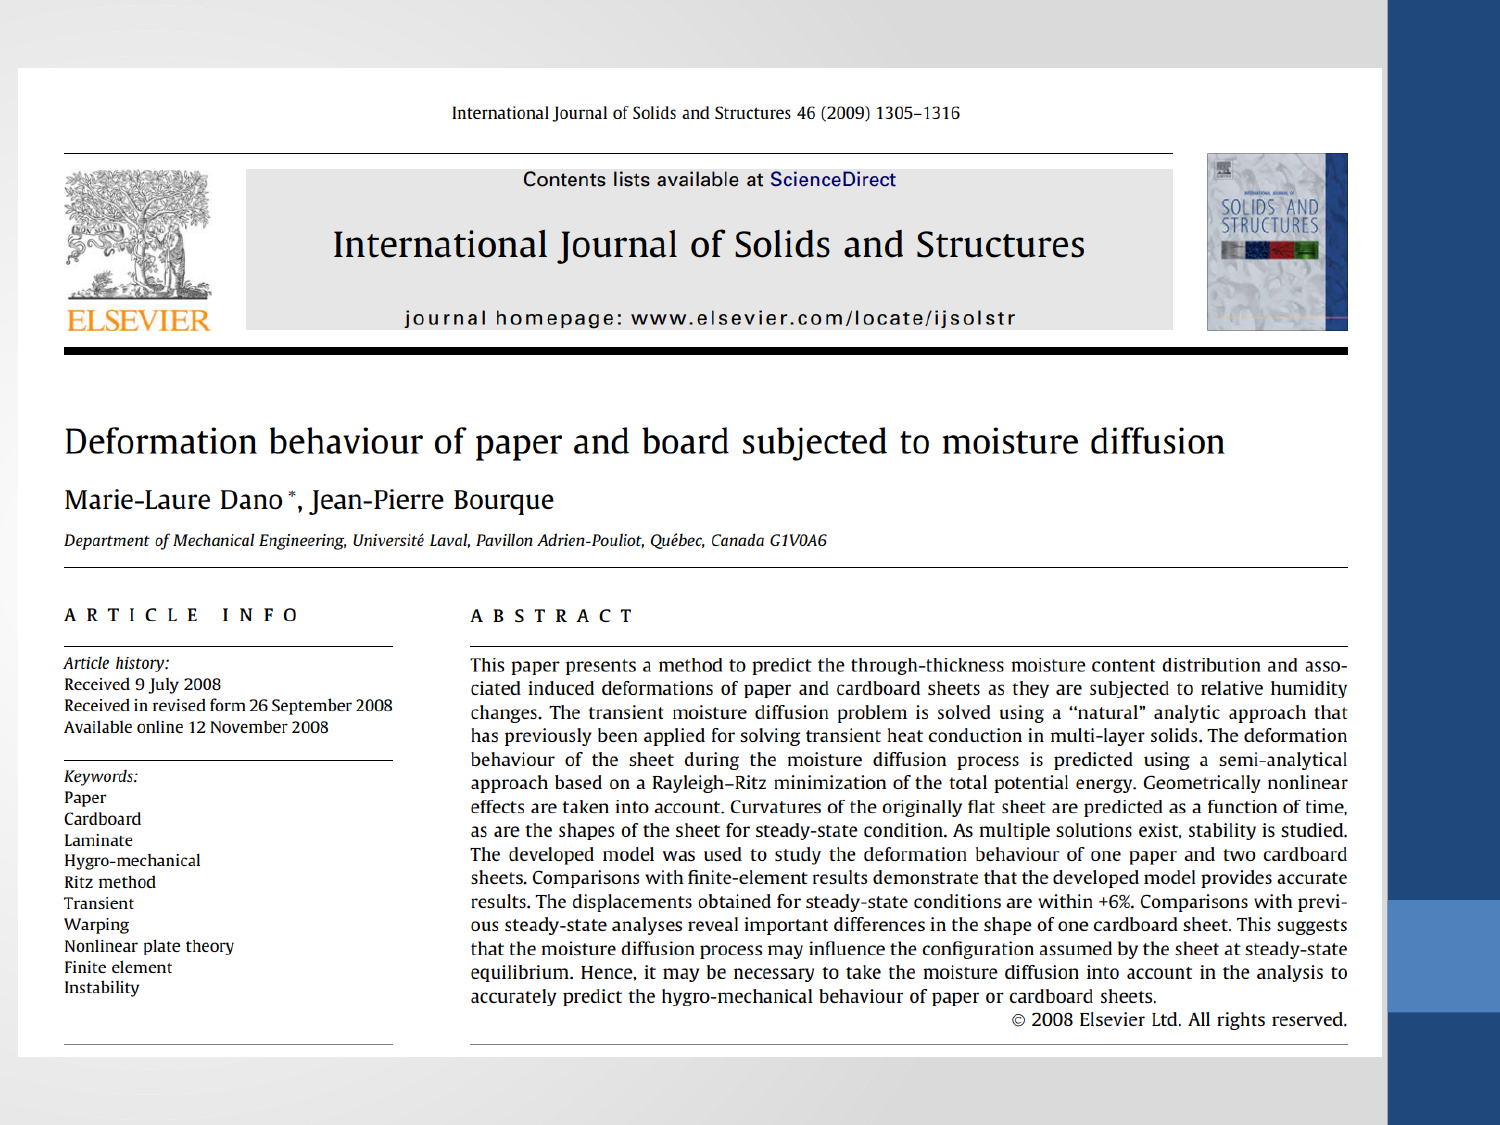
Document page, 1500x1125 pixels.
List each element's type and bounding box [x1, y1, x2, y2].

picture [17, 68, 1383, 1057]
